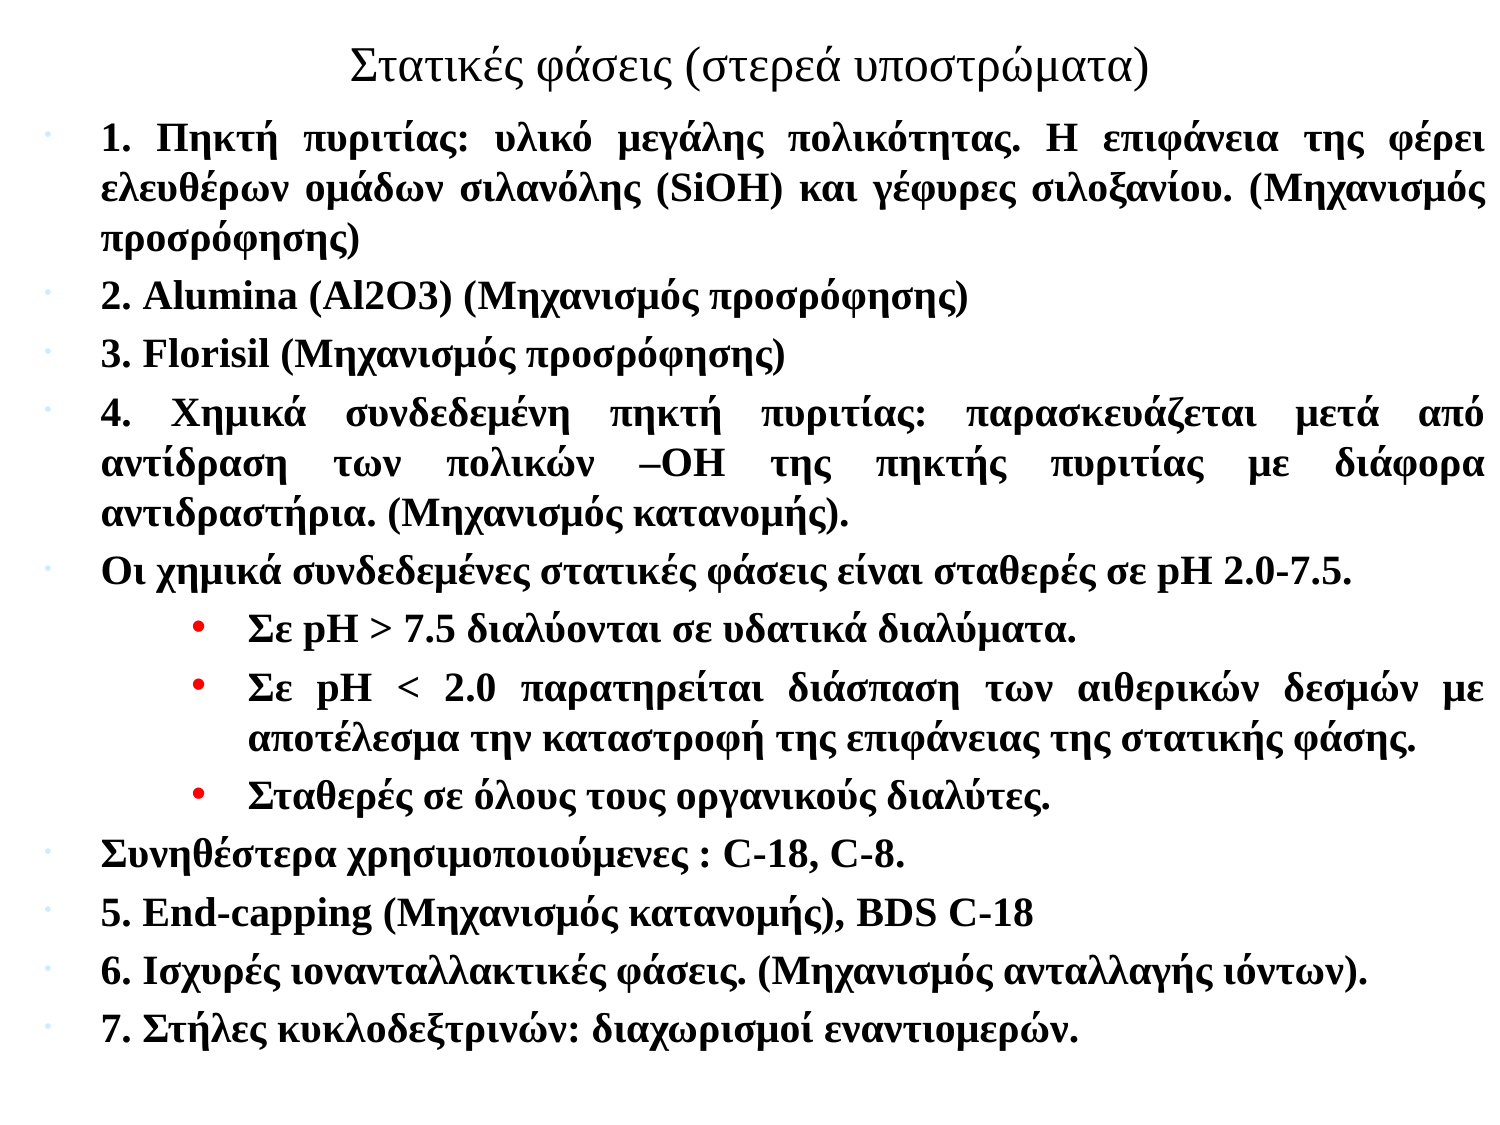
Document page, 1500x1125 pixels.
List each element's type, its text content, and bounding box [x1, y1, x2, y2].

list 1. Πηκτή πυριτίας: υλικό μεγάλης πολικότητας. H επιφάνεια της φέρει ελευθέρων ομάδων σιλανόλης (SiOH) και γέφυρες σιλοξανίου. (Μηχανισμός προσρόφησης) 2. Alumina (Al2O3) (Μηχανισμός προσρόφησης) 3. Florisil (Μηχανισμός προσρόφησης) 4. Χημικά συνδεδεμένη πηκτή πυριτίας: παρασκευάζεται μετά από αντίδραση των πολικών –ΟΗ της πηκτής πυριτίας με διάφορα αντιδραστήρια. (Μηχανισμός κατανομής). Οι χημικά συνδεδεμένες στατικές φάσεις είναι σταθερές σε pH 2.0-7.5. Σε pH > 7.5 διαλύονται σε υδατικά διαλύματα. Σε pH < 2.0 παρατηρείται διάσπαση των αιθερικών δεσμών με αποτέλεσμα την καταστροφή της επιφάνειας της στατικής φάσης. Σταθερές σε όλους τους οργανικούς διαλύτες. Συνηθέστερα χρησιμοποιούμενες : C-18, C-8. 5. End-capping (Μηχανισμός κατανομής), BDS C-18 6. Ισχυρές ιονανταλλακτικές φάσεις. (Μηχανισμός ανταλλαγής ιόντων). 7. Στήλες κυκλοδεξτρινών: διαχωρισμοί εναντιομερών. [0, 101, 1500, 1125]
title Στατικές φάσεις (στερεά υποστρώματα) [75, 45, 1425, 101]
